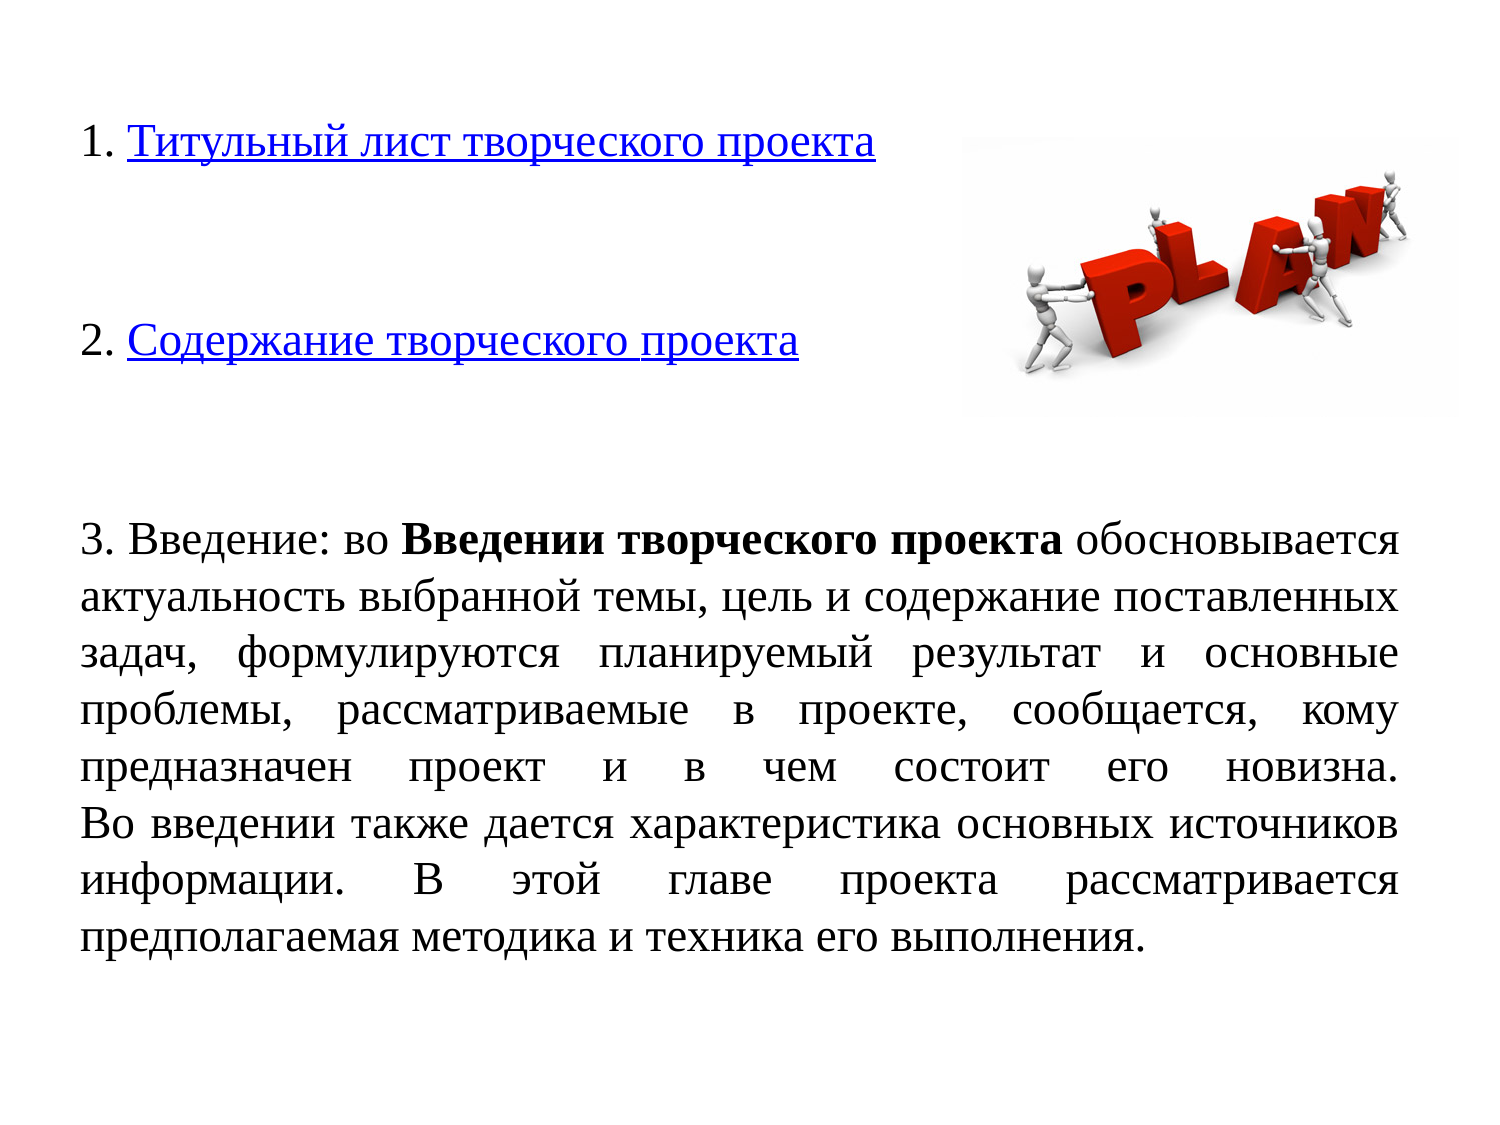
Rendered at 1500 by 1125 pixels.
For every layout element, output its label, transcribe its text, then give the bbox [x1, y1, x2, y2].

picture [962, 136, 1459, 418]
list 1. Титульный лист творческого проекта 2. Содержание творческого проекта 3. Введение: во Введении творческого проекта обосновывается актуальность выбранной темы, цель и содержание поставленных задач, формулируются планируемый результат и основные проблемы, рассматриваемые в проекте, сообщается, кому предназначен проект и в чем состоит его новизна. Во введении также дается характеристика основных источников информации. В этой главе проекта рассматривается предполагаемая методика и техника его выполнения. [64, 101, 1415, 1035]
